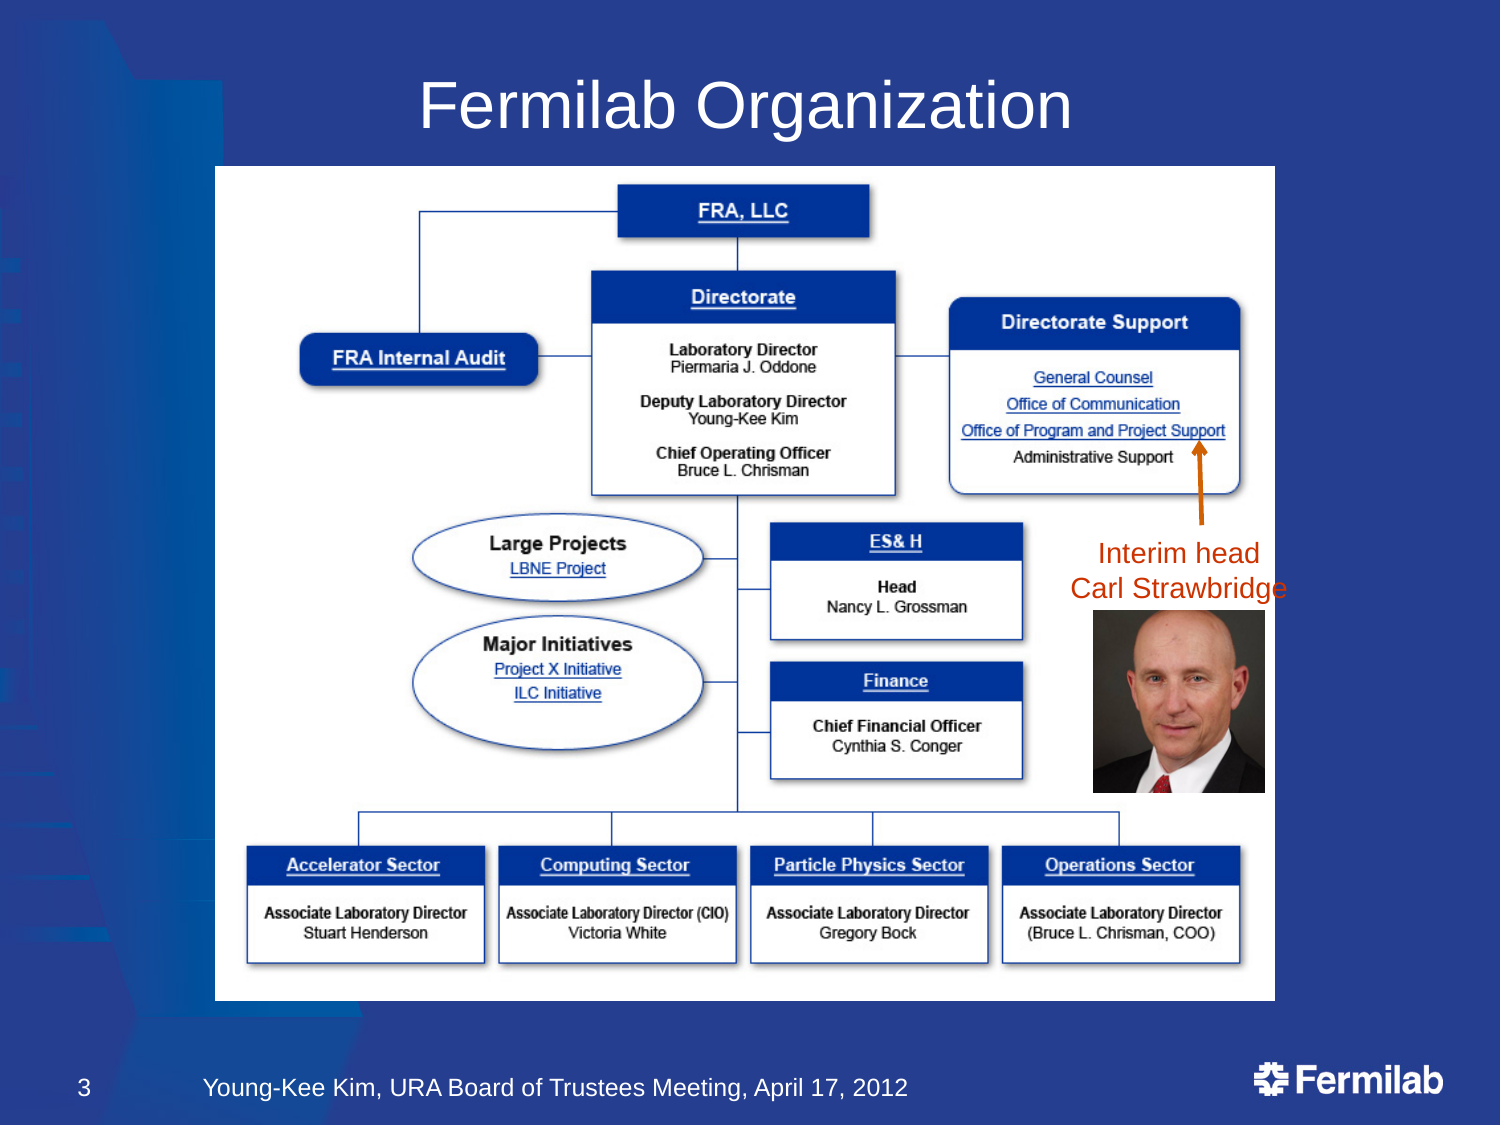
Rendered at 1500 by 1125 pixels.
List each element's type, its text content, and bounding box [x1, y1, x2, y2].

text_box Fermilab Organization [183, 8, 1309, 196]
slide_number 3 [62, 1034, 376, 1110]
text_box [214, 165, 1305, 1001]
picture [0, 0, 1500, 1125]
footer Young-Kee Kim, URA Board of Trustees Meeting, April 17, 2012 [376, 1034, 1238, 1110]
